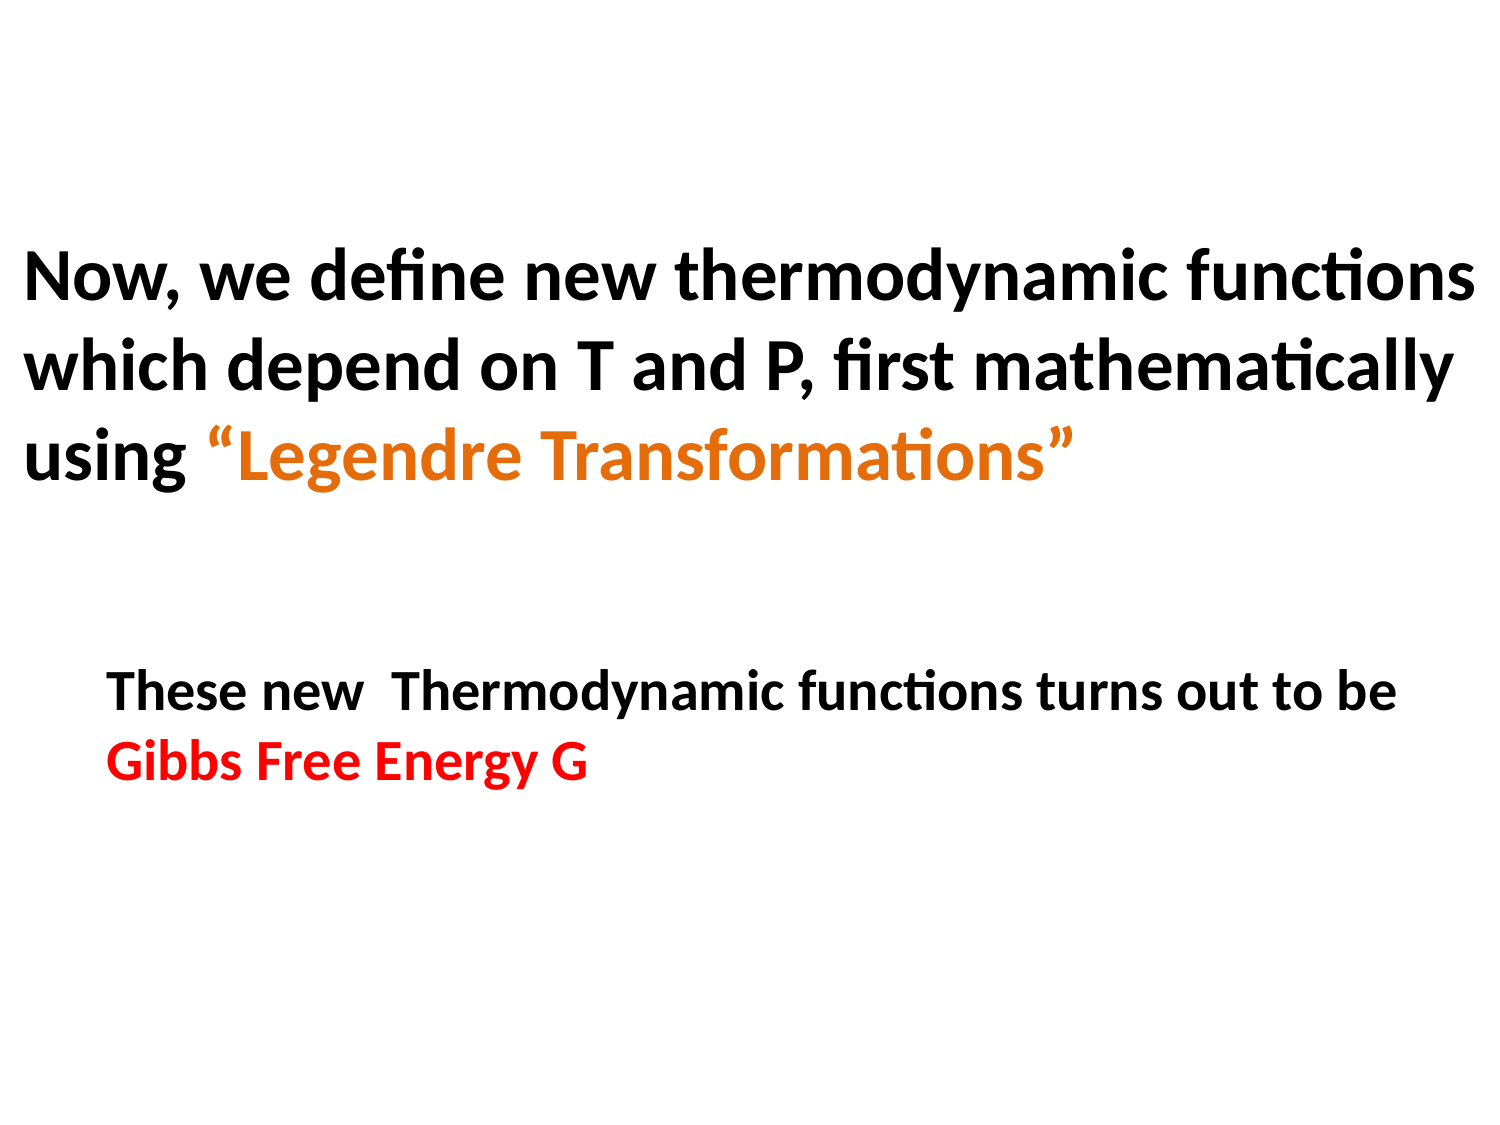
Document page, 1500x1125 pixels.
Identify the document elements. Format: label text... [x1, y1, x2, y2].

text_box These new Thermodynamic functions turns out to be Gibbs Free Energy G [91, 645, 1427, 800]
text_box Now, we define new thermodynamic functions which depend on T and P, first mathematically using “Legendre Transformations” [8, 218, 1500, 504]
